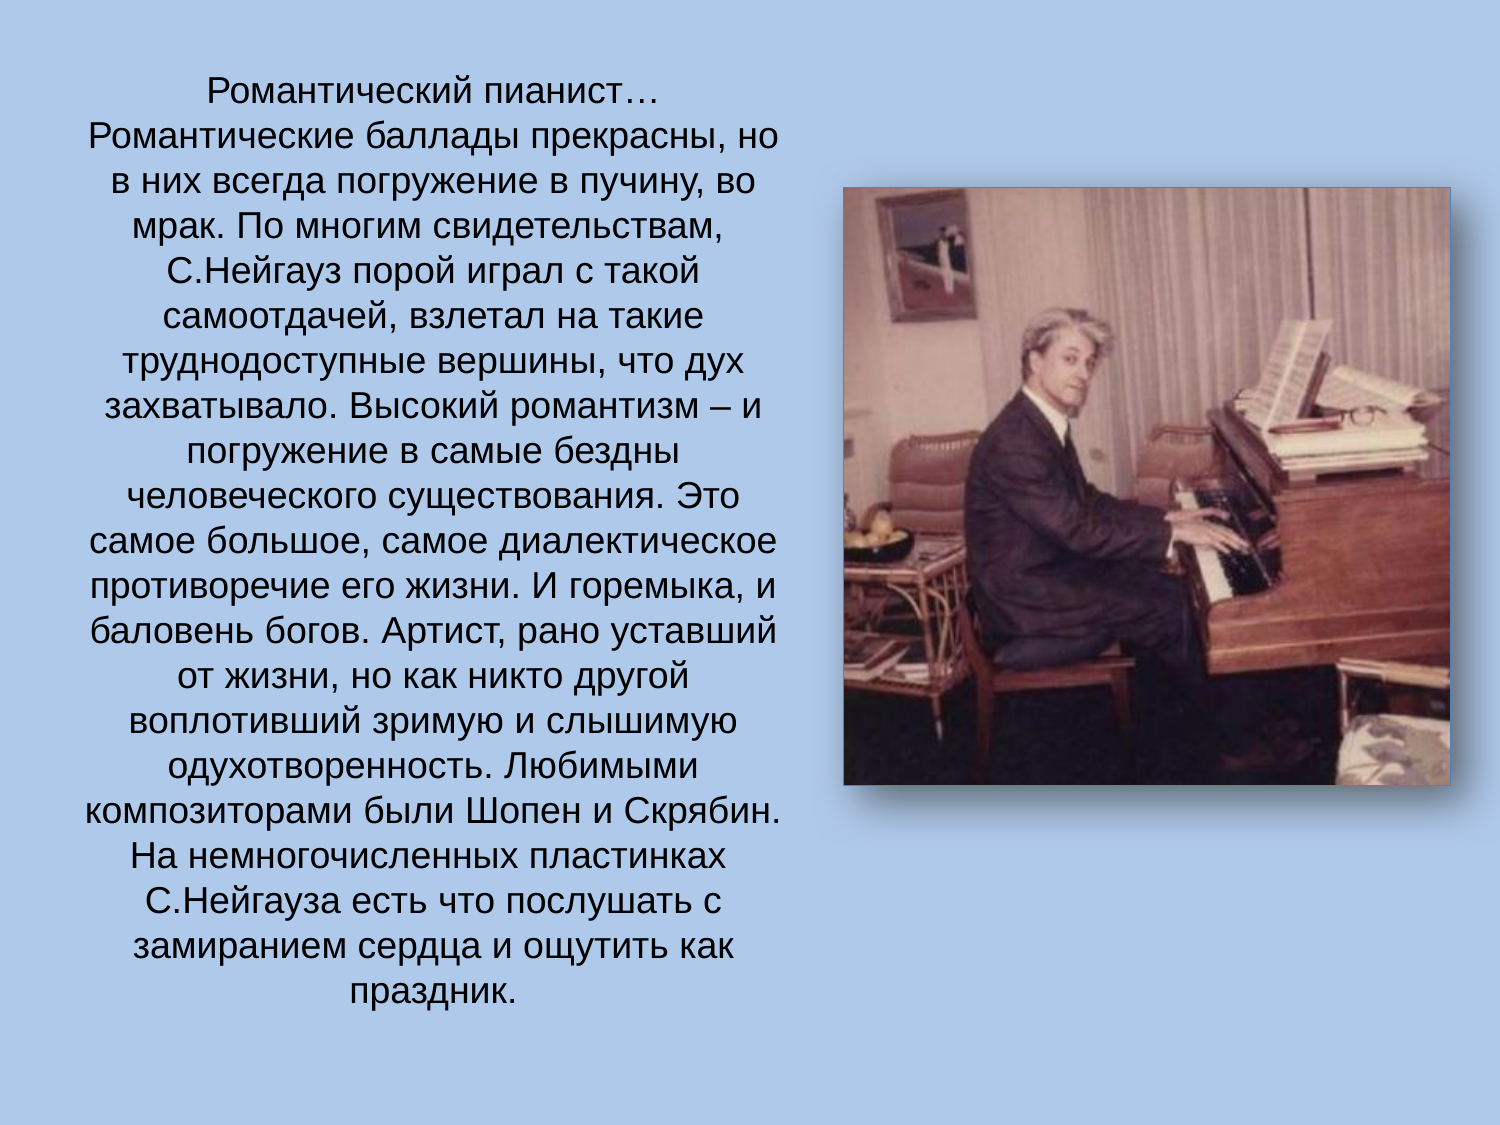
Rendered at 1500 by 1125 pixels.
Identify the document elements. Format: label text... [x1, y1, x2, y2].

picture [843, 187, 1452, 786]
text_box Романтический пианист… Романтические баллады прекрасны, но в них всегда погружение в пучину, во мрак. По многим свидетельствам, С.Нейгауз порой играл с такой самоотдачей, взлетал на такие труднодоступные вершины, что дух захватывало. Высокий романтизм – и погружение в самые бездны человеческого существования. Это самое большое, самое диалектическое противоречие его жизни. И горемыка, и баловень богов. Артист, рано уставший от жизни, но как никто другой воплотивший зримую и слышимую одухотворенность. Любимыми композиторами были Шопен и Скрябин. На немногочисленных пластинках С.Нейгауза есть что послушать с замиранием сердца и ощутить как праздник. [58, 58, 809, 1019]
